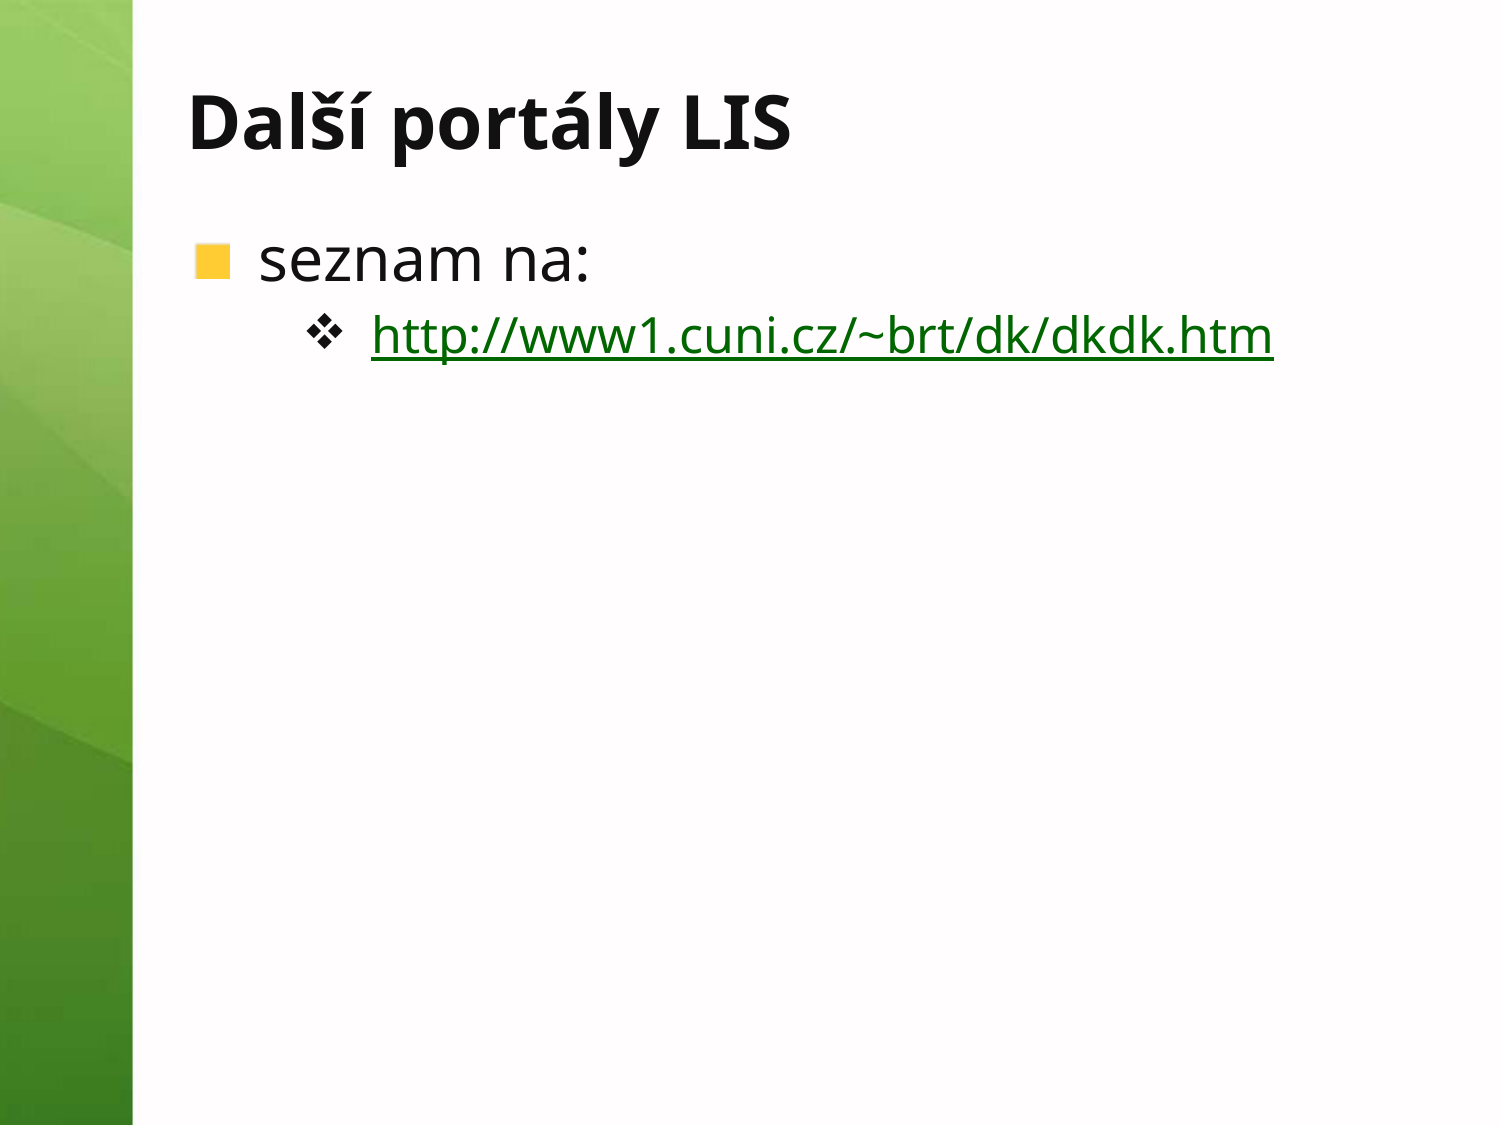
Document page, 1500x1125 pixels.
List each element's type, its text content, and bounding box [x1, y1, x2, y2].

list seznam na: http://www1.cuni.cz/~brt/dk/dkdk.htm [171, 196, 1447, 1094]
title Další portály LIS [171, 77, 1447, 161]
picture [0, 0, 1500, 1125]
